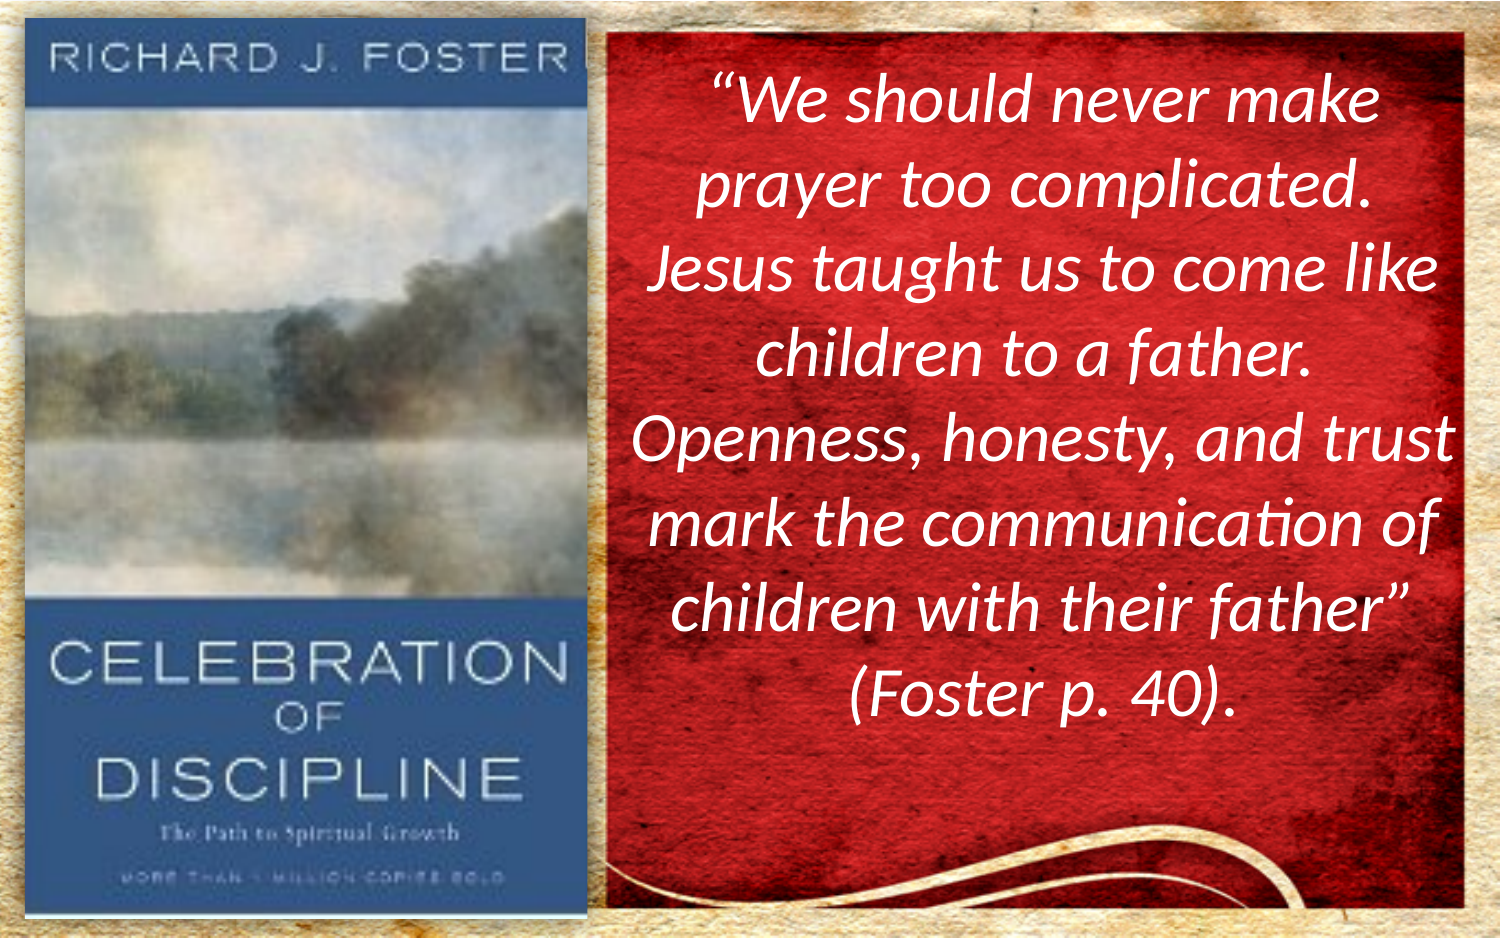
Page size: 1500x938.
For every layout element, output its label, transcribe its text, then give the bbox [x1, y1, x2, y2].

list “We should never make prayer too complicated. Jesus taught us to come like children to a father. Openness, honesty, and trust mark the communication of children with their father” (Foster p. 40). [612, 43, 1475, 819]
picture [0, 1, 1500, 938]
